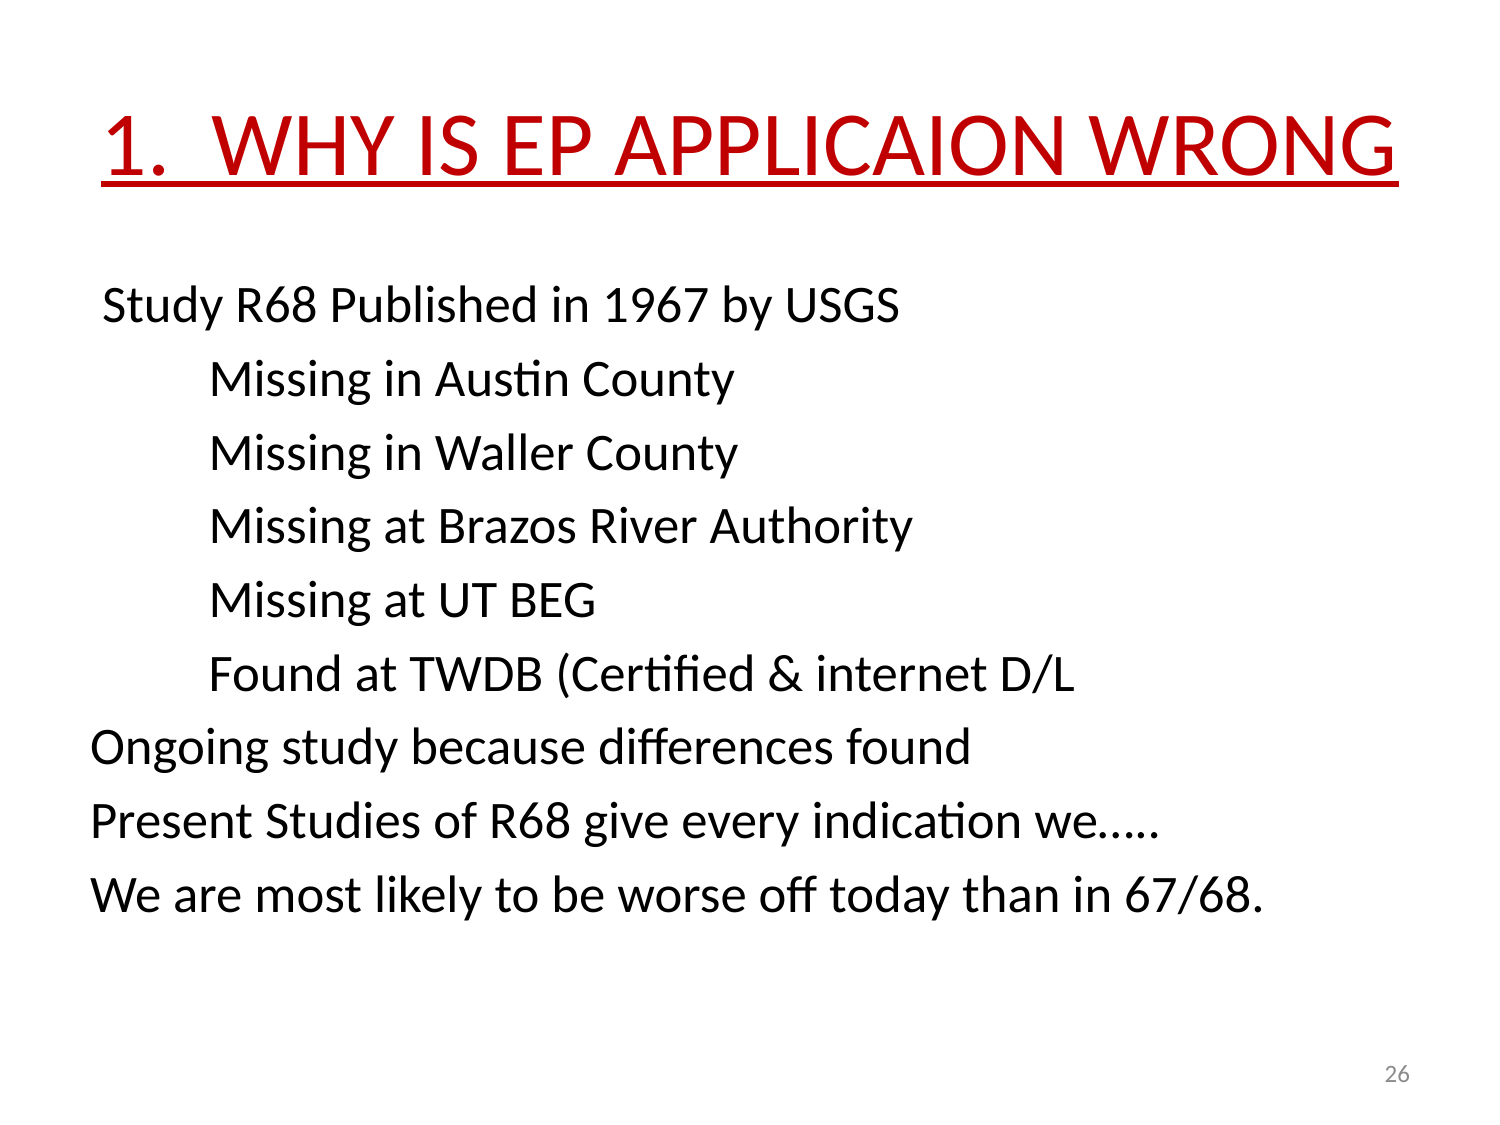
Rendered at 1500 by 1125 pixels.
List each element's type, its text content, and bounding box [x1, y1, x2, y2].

slide_number 26 [1074, 1042, 1425, 1103]
list Study R68 Published in 1967 by USGS Missing in Austin County Missing in Waller County Missing at Brazos River Authority Missing at UT BEG Found at TWDB (Certified & internet D/L Ongoing study because differences found Present Studies of R68 give every indication we….. We are most likely to be worse off today than in 67/68. [75, 262, 1425, 1005]
title 1. WHY IS EP APPLICAION WRONG [75, 45, 1425, 233]
